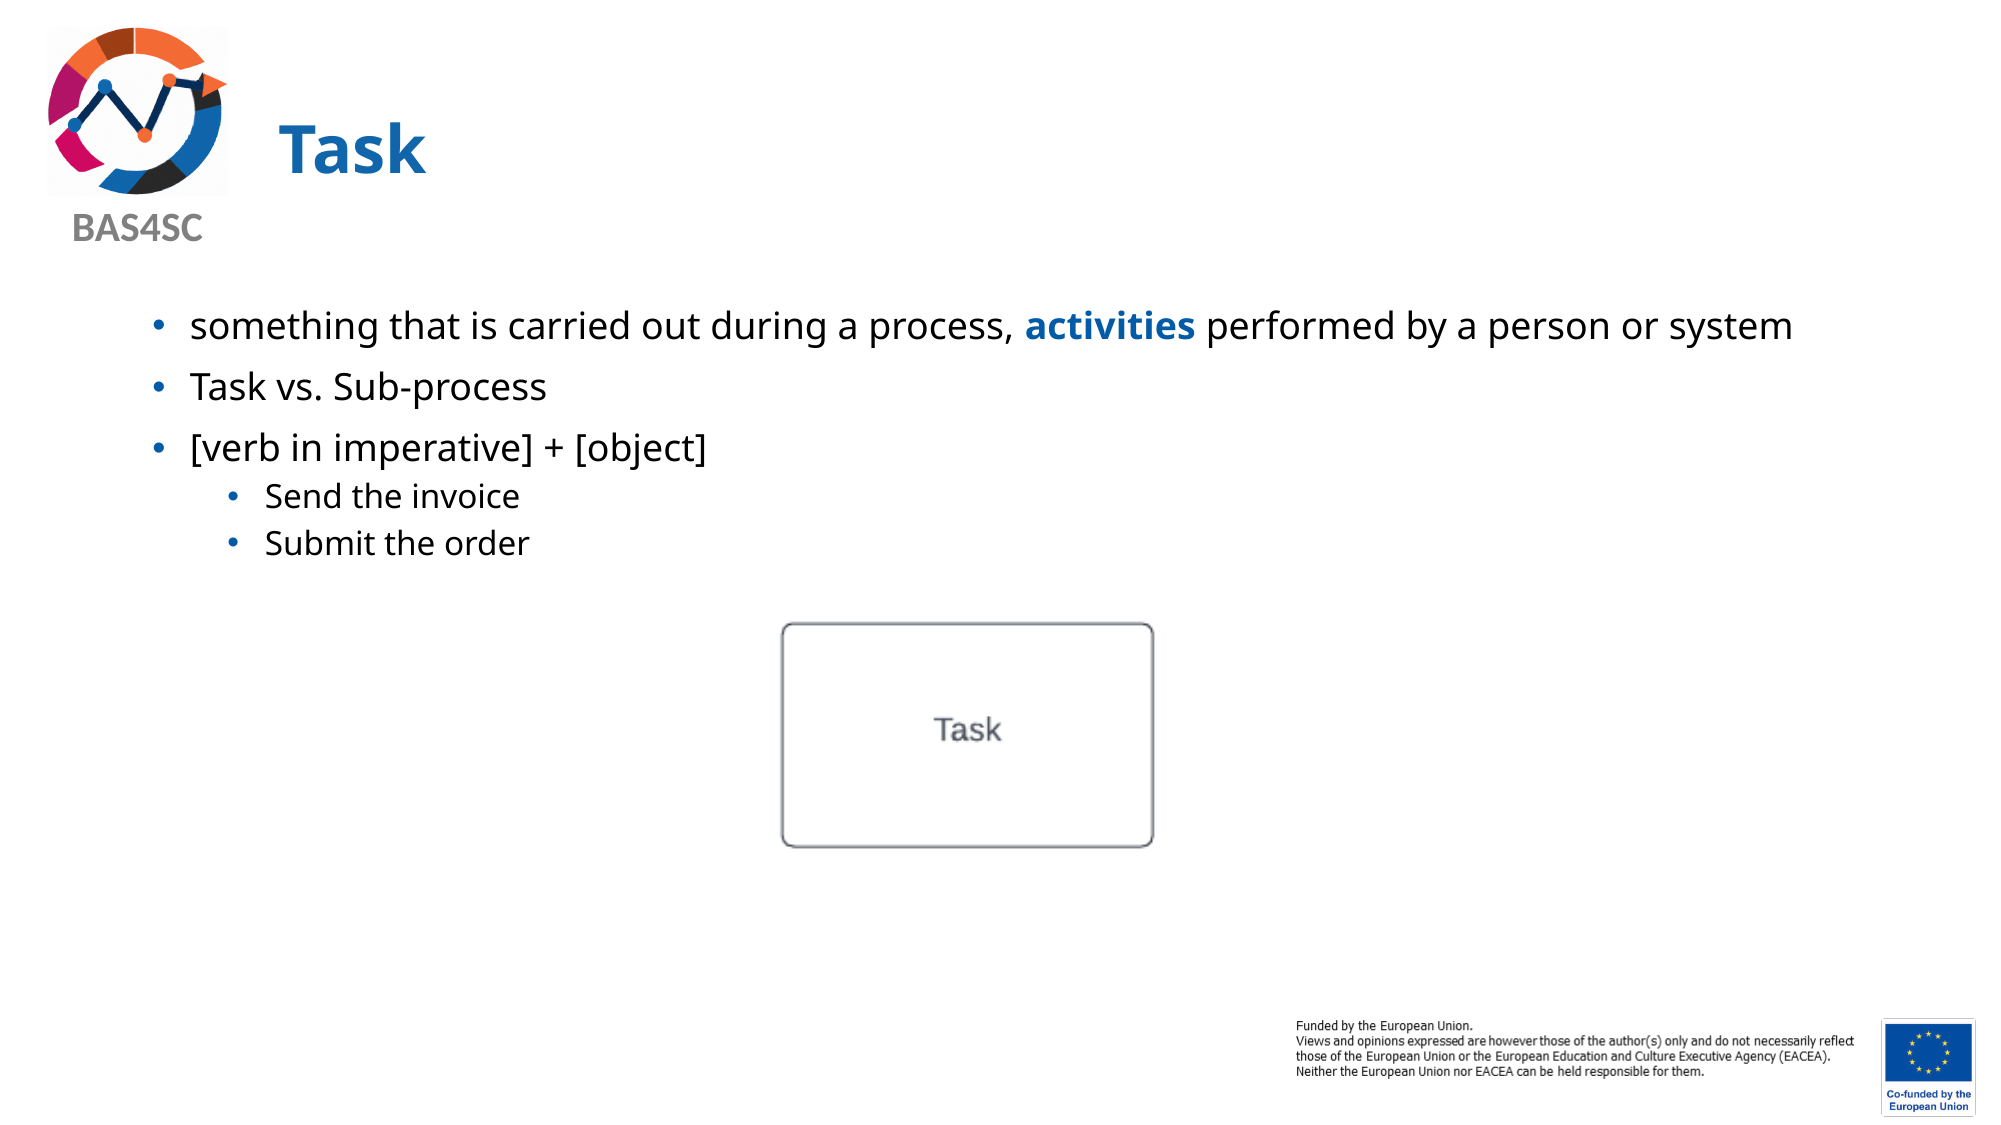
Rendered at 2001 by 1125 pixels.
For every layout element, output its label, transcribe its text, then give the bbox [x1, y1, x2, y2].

picture [1281, 1010, 1871, 1087]
list something that is carried out during a process, activities performed by a person or system Task vs. Sub-process [verb in imperative] + [object] Send the invoice Submit the order [137, 299, 1863, 1014]
picture [739, 612, 1188, 857]
picture [1875, 1013, 1982, 1121]
title Task [263, 59, 1863, 244]
picture [47, 27, 228, 196]
